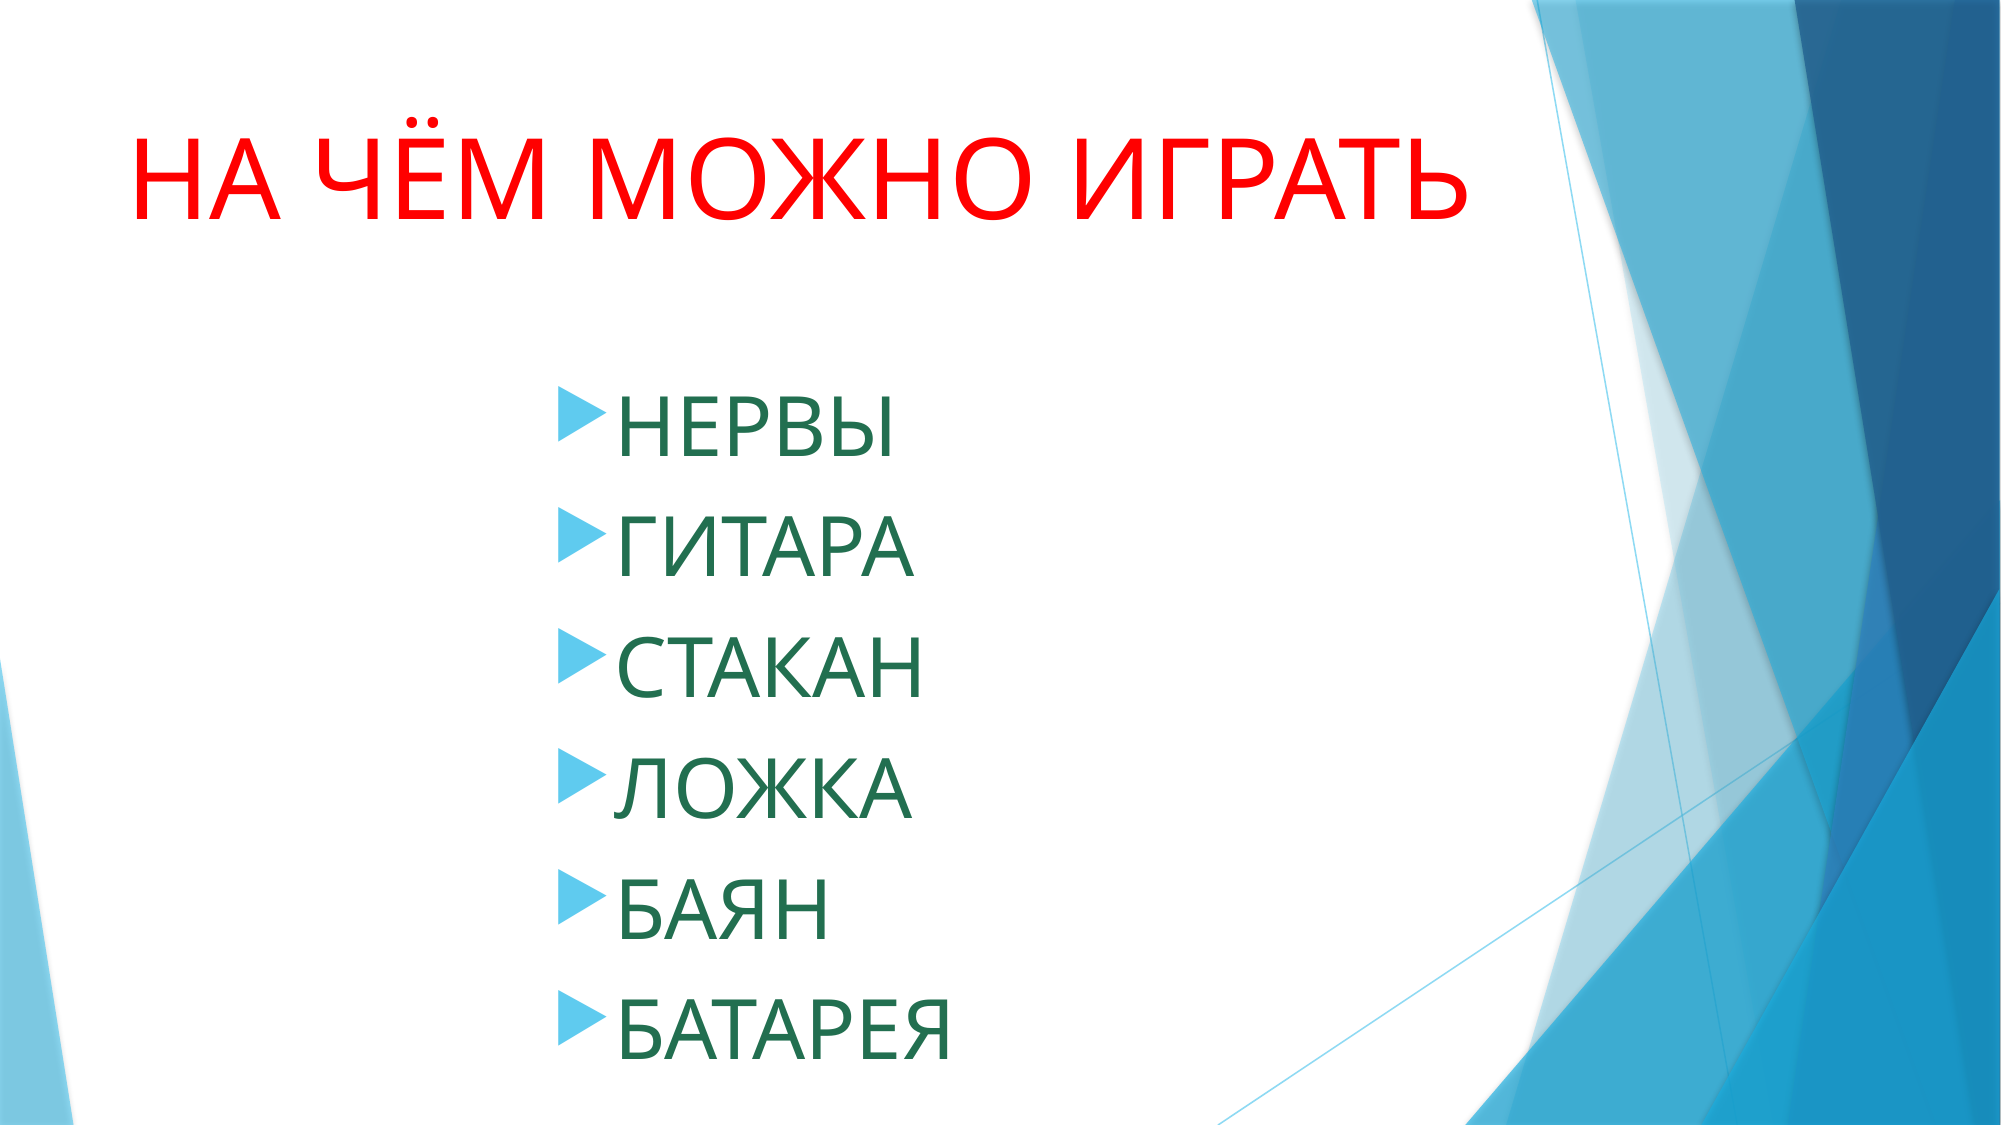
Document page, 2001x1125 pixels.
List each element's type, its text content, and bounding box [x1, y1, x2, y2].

list НЕРВЫ ГИТАРА СТАКАН ЛОЖКА БАЯН БАТАРЕЯ [537, 365, 1522, 991]
title НА ЧЁМ МОЖНО ИГРАТЬ [111, 99, 1522, 317]
